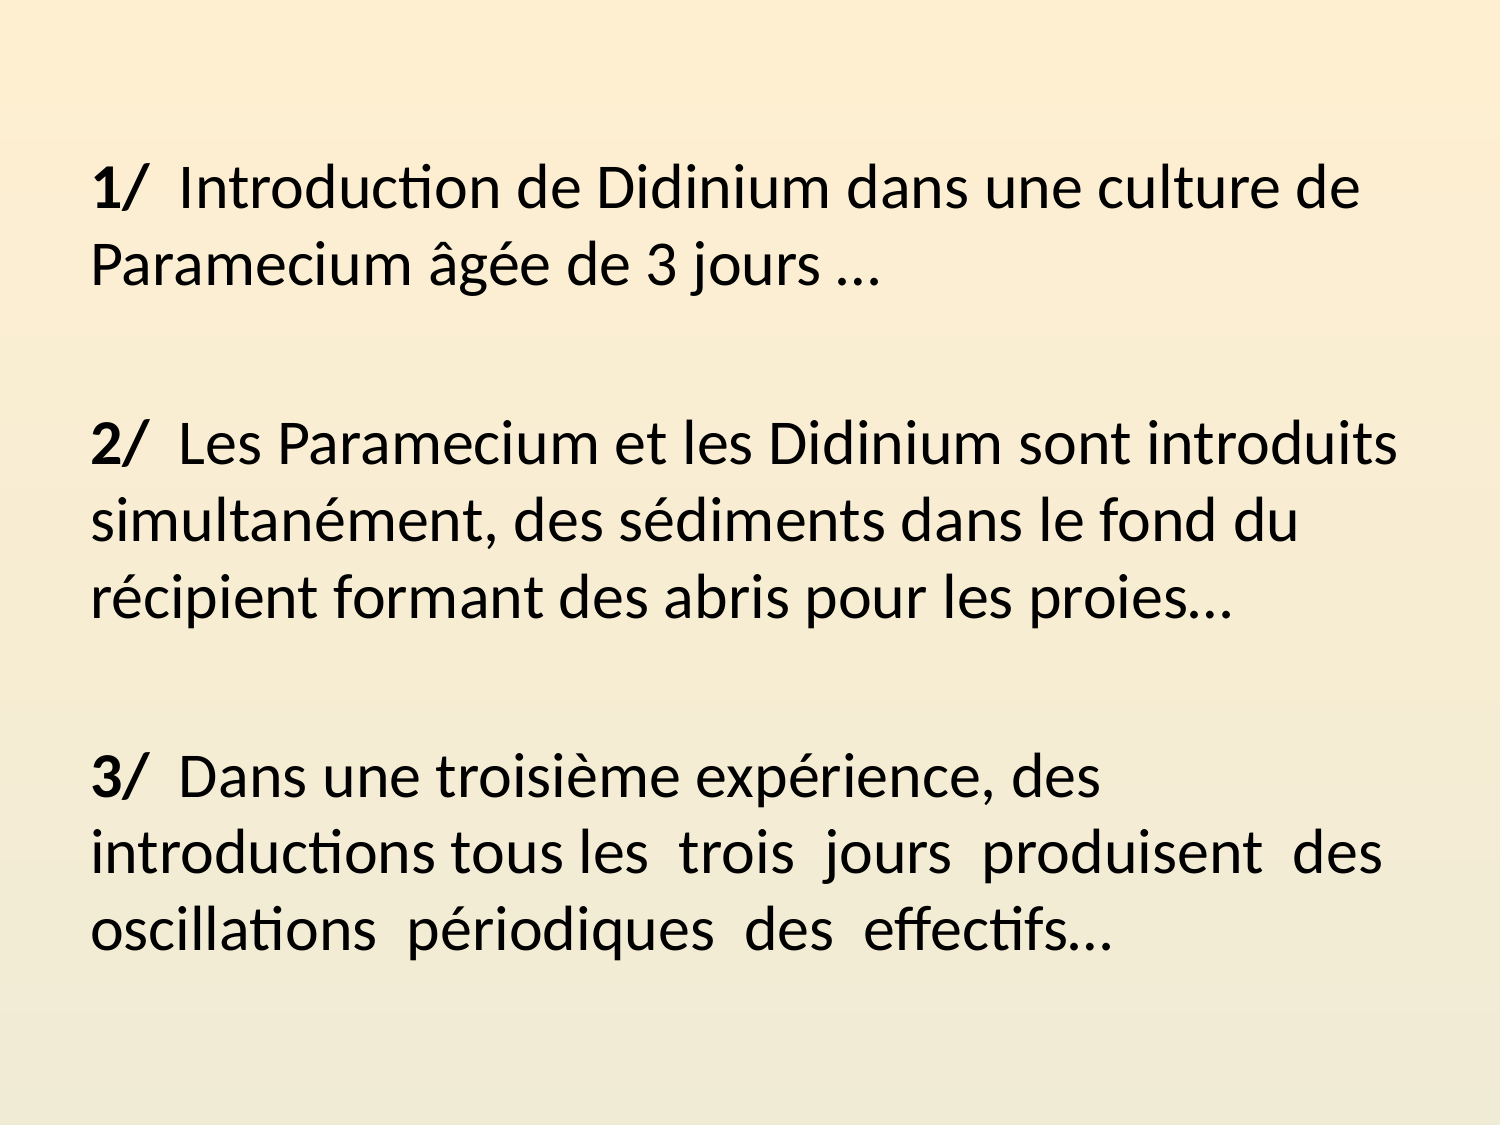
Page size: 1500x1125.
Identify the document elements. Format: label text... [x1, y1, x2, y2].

list 1/ Introduction de Didinium dans une culture de Paramecium âgée de 3 jours … 2/ Les Paramecium et les Didinium sont introduits simultanément, des sédiments dans le fond du récipient formant des abris pour les proies… 3/ Dans une troisième expérience, des introductions tous les trois jours produisent des oscillations périodiques des effectifs… [75, 137, 1425, 1005]
